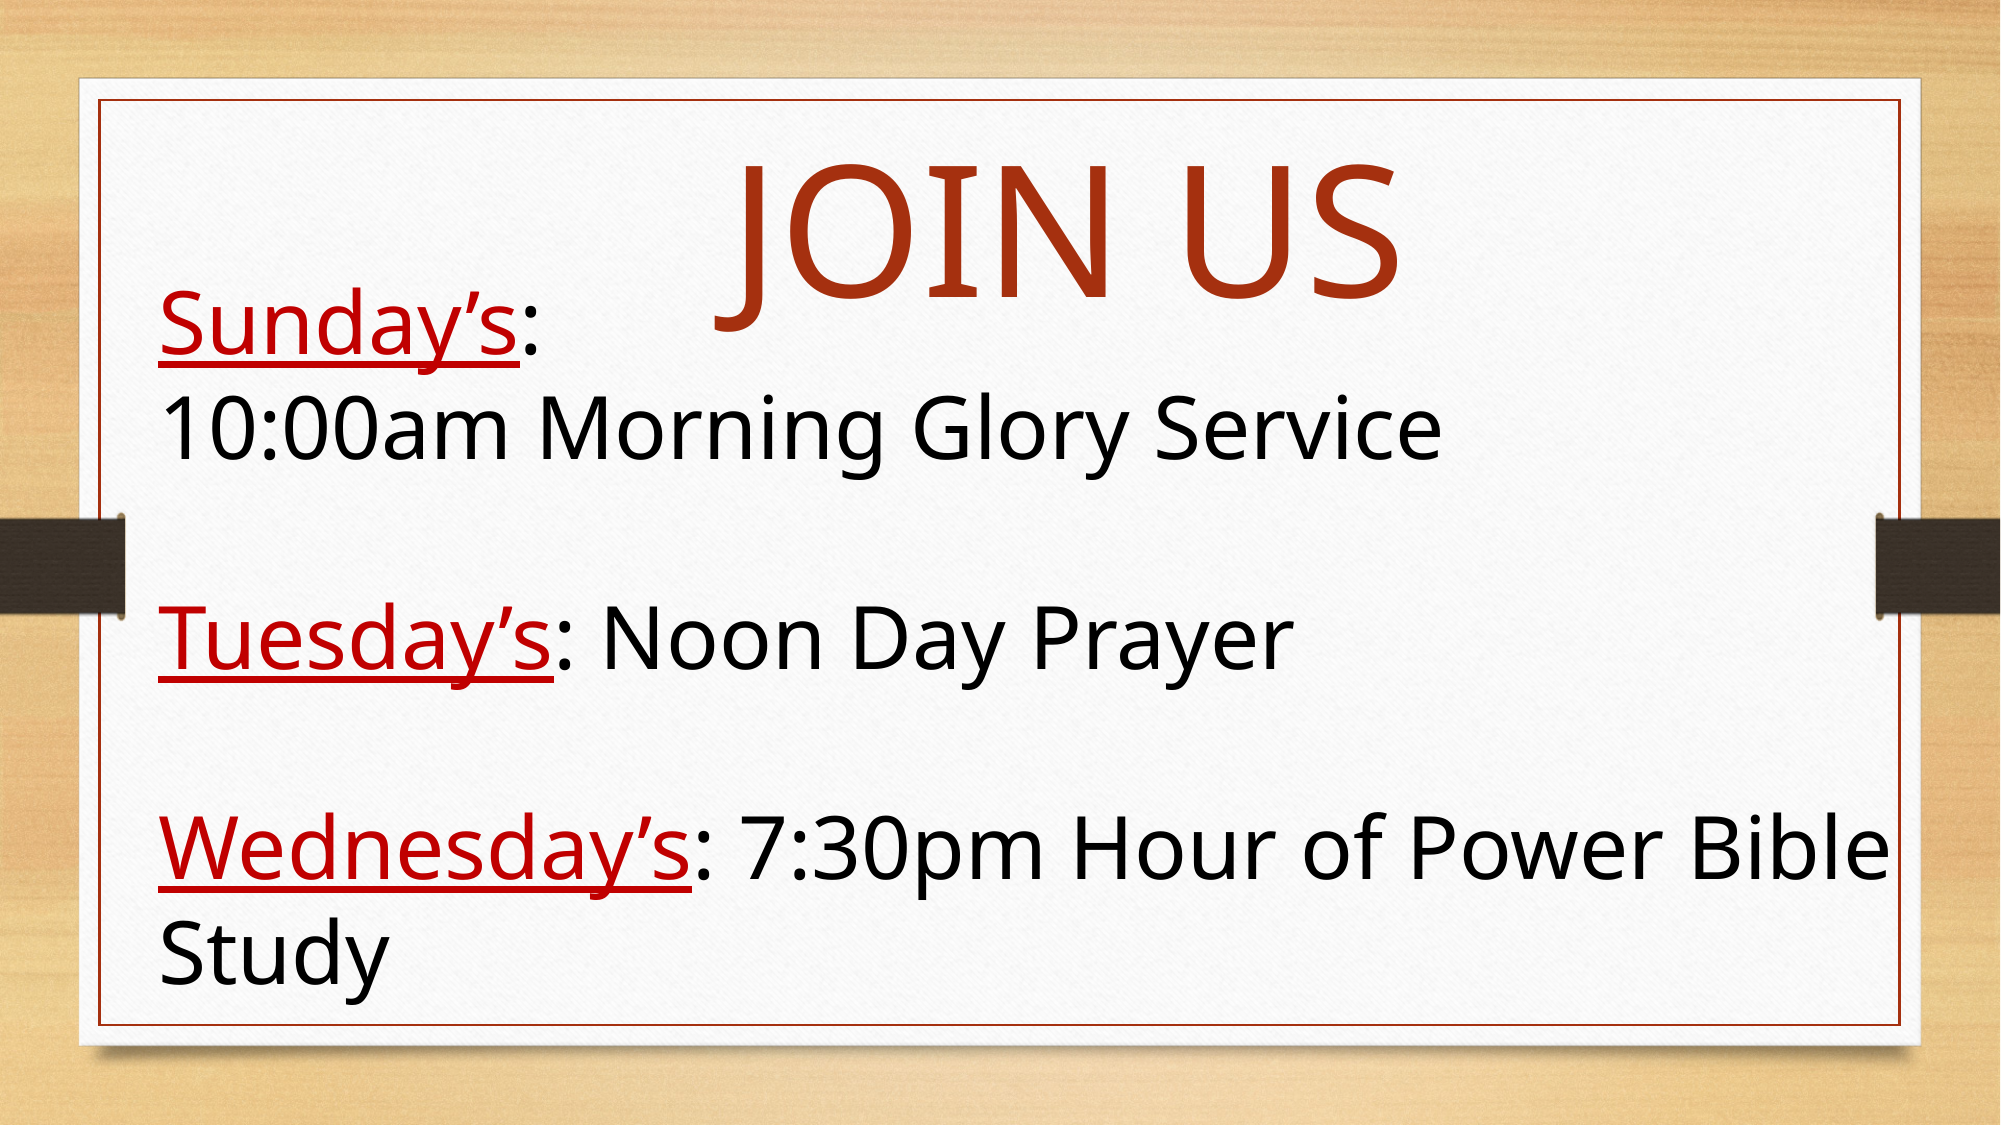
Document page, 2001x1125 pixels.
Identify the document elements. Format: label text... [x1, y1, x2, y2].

text_box Sunday’s: 10:00am Morning Glory Service Tuesday’s: Noon Day Prayer Wednesday’s: 7:30pm Hour of Power Bible Study [143, 259, 1946, 1010]
text_box JOIN US [714, 107, 1421, 342]
picture [0, 0, 2001, 1125]
